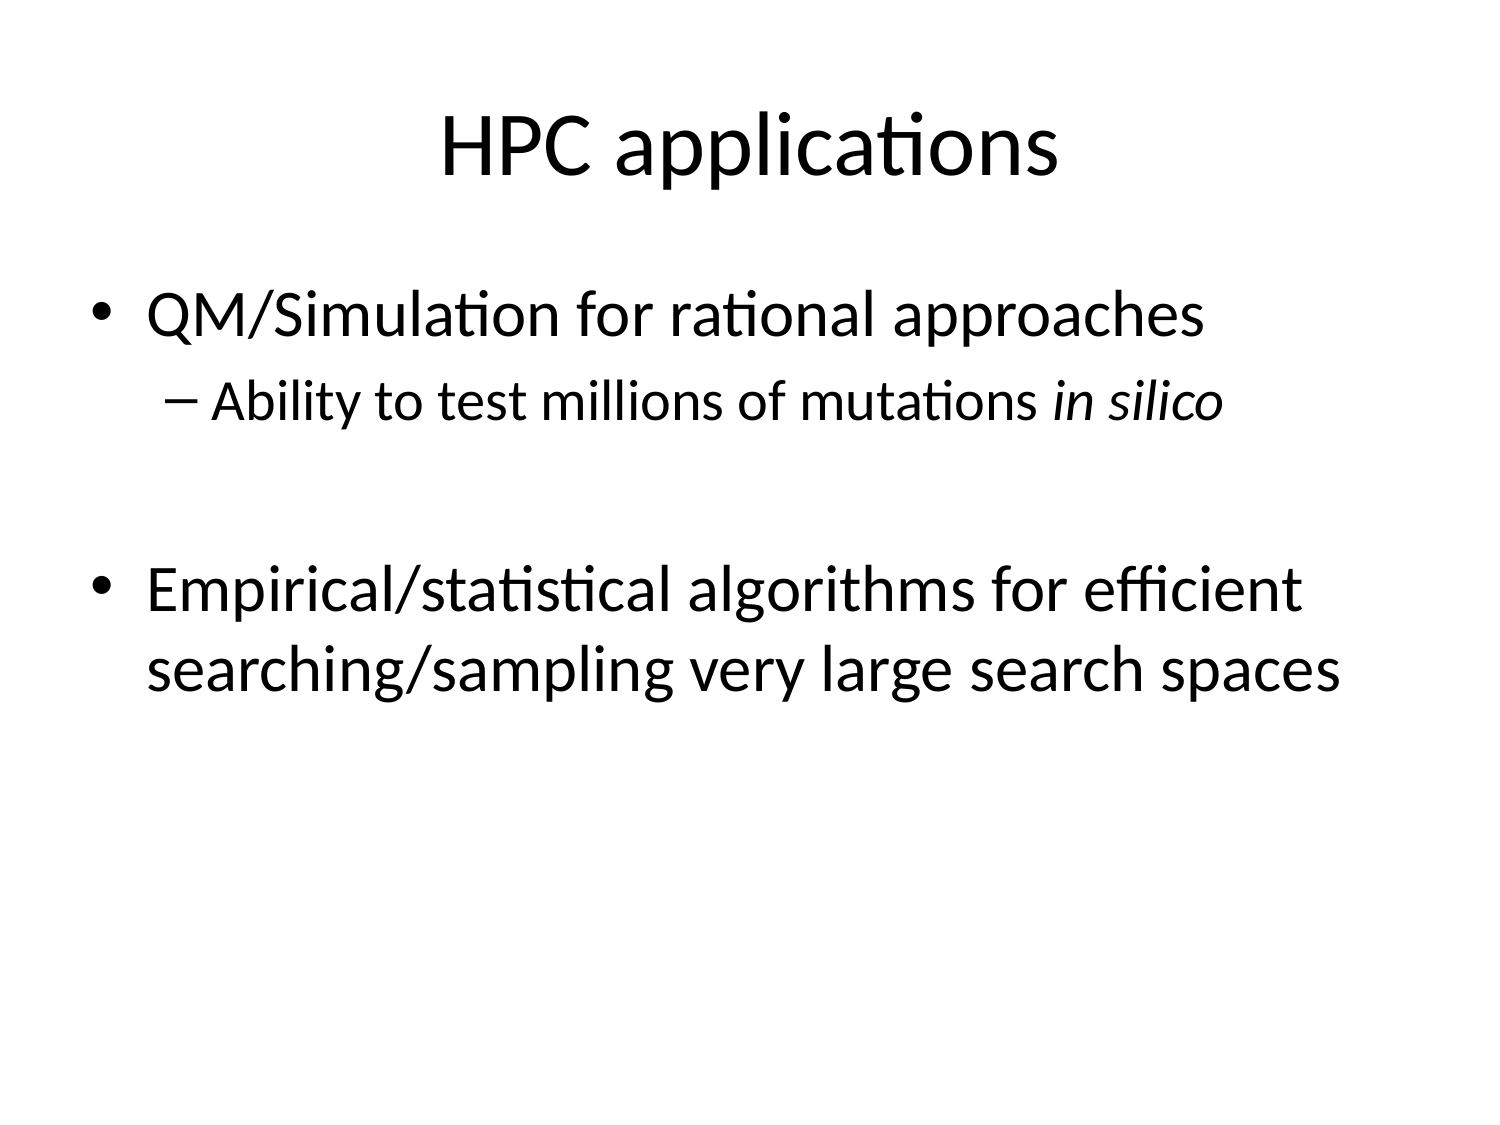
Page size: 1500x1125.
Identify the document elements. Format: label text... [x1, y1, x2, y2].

title HPC applications [75, 45, 1425, 233]
list QM/Simulation for rational approaches Ability to test millions of mutations in silico Empirical/statistical algorithms for efficient searching/sampling very large search spaces [75, 262, 1425, 1005]
